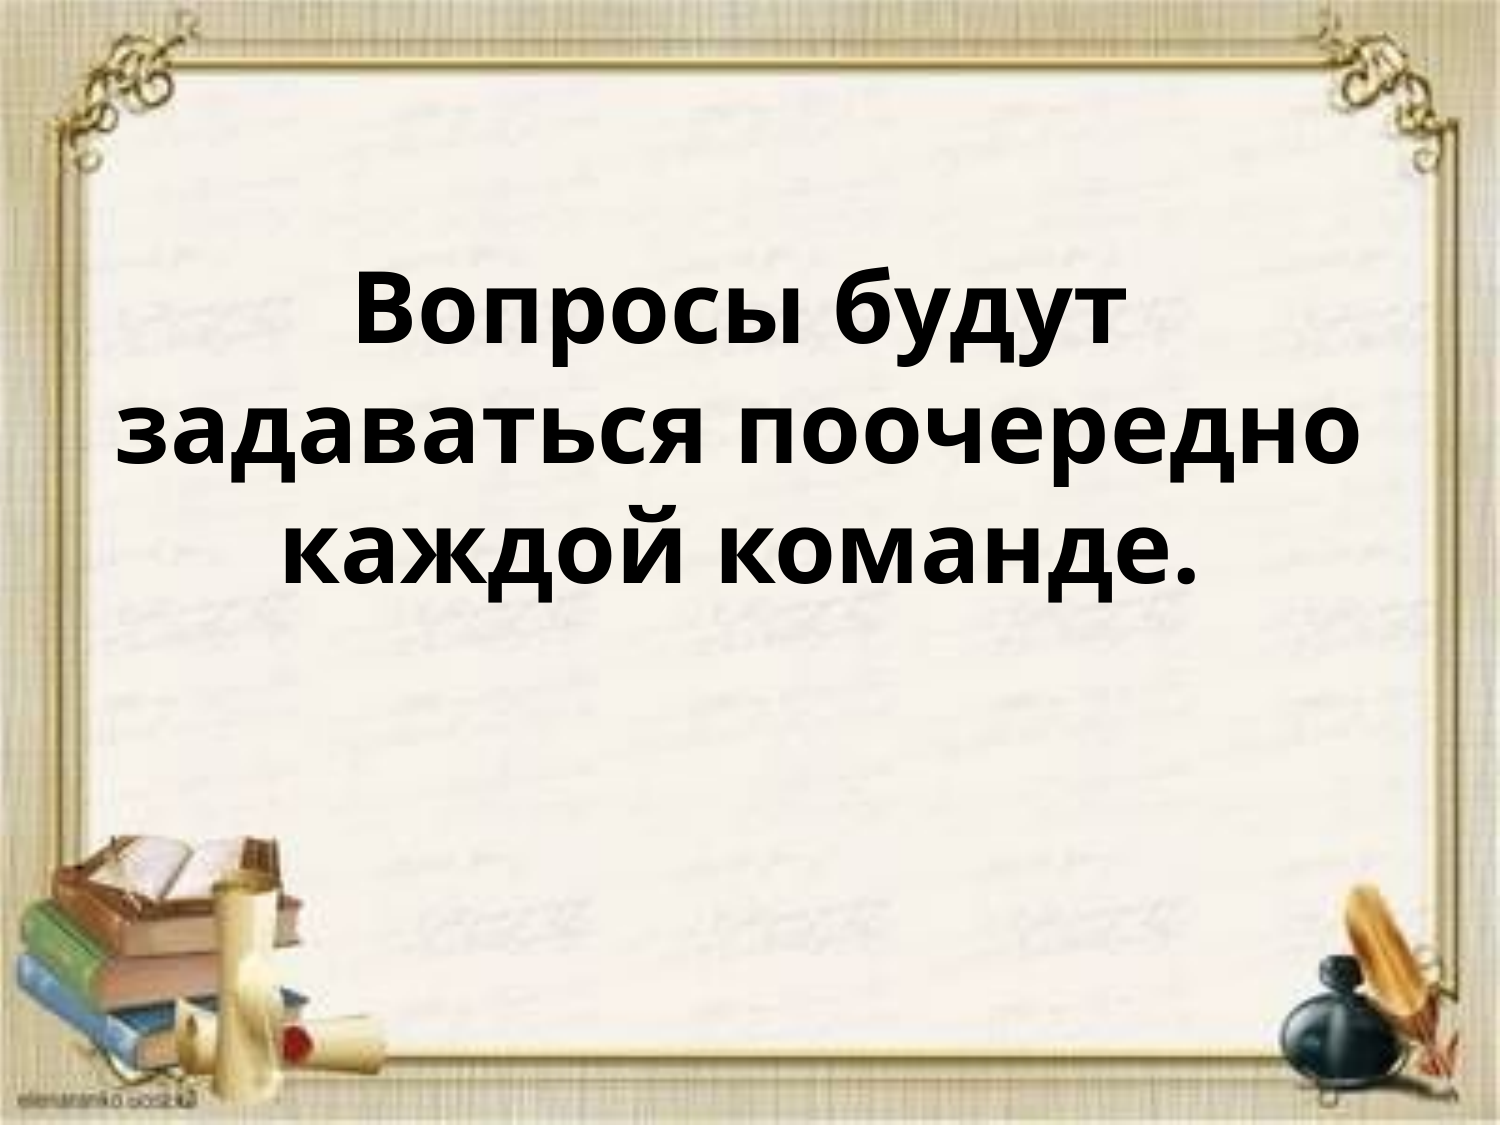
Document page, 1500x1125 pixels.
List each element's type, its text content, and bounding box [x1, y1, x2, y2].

picture [0, 0, 1500, 1125]
title Вопросы будут задаваться поочередно каждой команде. [64, 302, 1415, 785]
